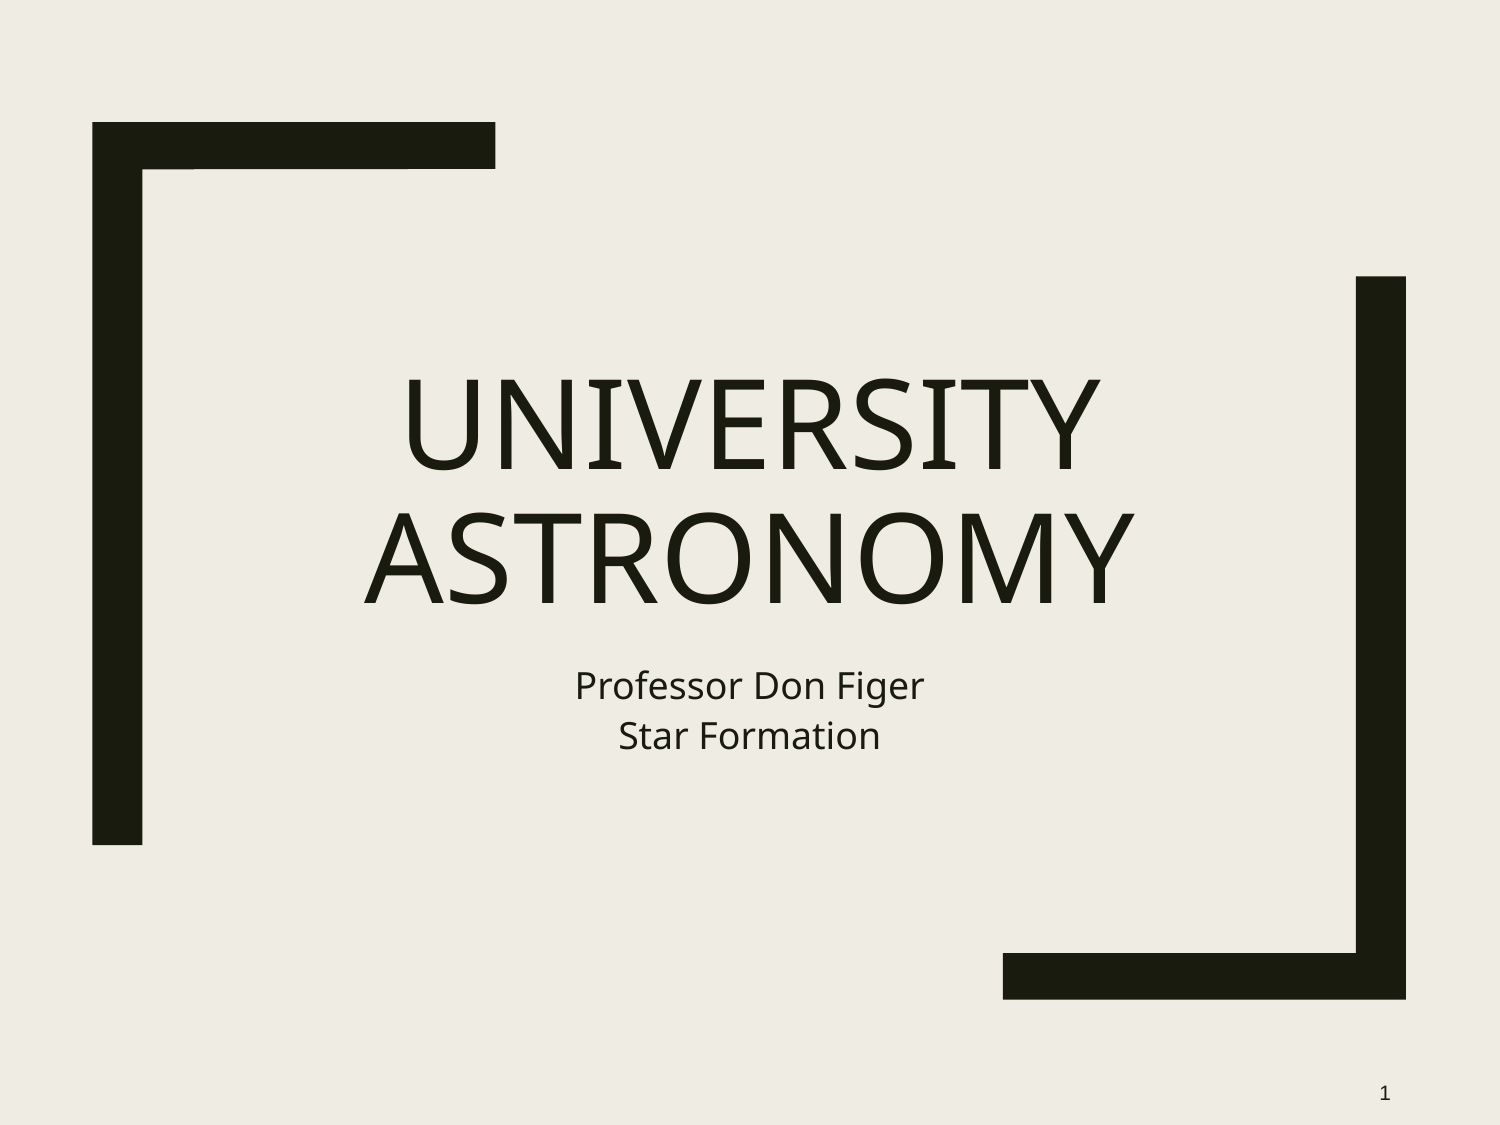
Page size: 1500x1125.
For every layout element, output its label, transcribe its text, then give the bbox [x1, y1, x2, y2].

subtitle Professor Don Figer Star Formation [329, 649, 1171, 828]
slide_number 1 [1209, 1058, 1406, 1125]
title University Astronomy [235, 293, 1265, 638]
